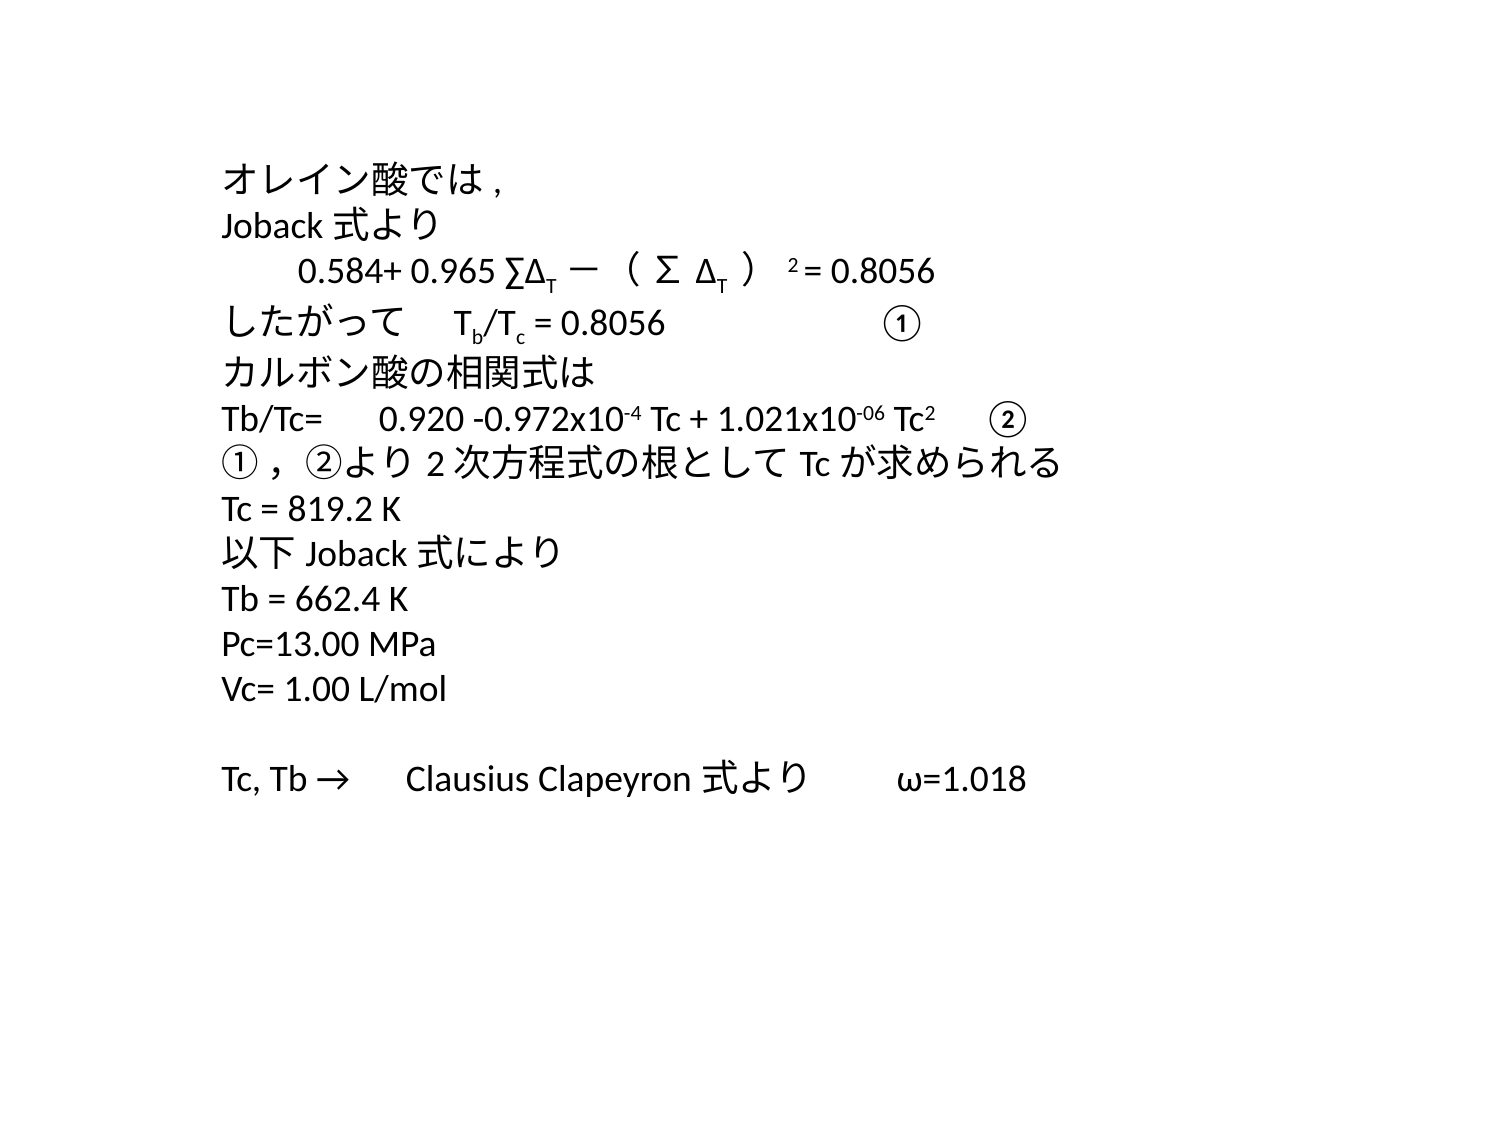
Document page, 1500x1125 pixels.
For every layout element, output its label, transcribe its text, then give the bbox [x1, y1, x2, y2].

text_box オレイン酸では, Joback式より 0.584+ 0.965 ∑ΔT－（ ∑ΔT ）2 = 0.8056 したがって Tb/Tc = 0.8056 ① カルボン酸の相関式は Tb/Tc= 0.920 -0.972x10-4 Tc + 1.021x10-06 Tc2 ② ①，②より2次方程式の根としてTcが求められる Tc = 819.2 K 以下Joback式により Tb = 662.4 K Pc=13.00 MPa Vc= 1.00 L/mol Tc, Tb → Clausius Clapeyron式より ω=1.018 [206, 148, 1258, 806]
